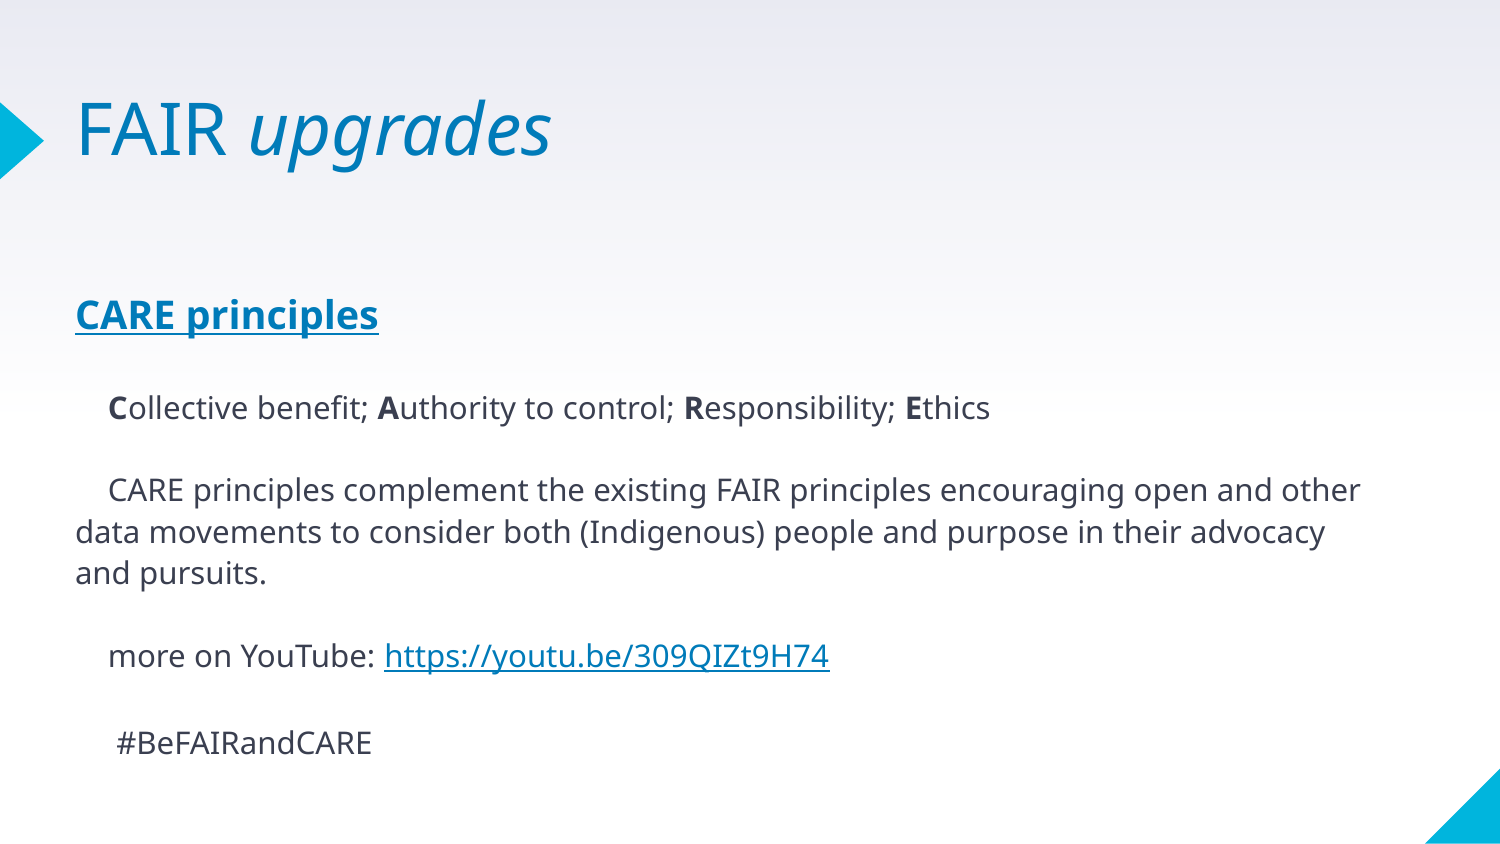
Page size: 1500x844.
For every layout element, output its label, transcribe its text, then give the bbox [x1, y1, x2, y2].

title FAIR upgrades [75, 99, 1404, 226]
list CARE principles Collective benefit; Authority to control; Responsibility; Ethics CARE principles complement the existing FAIR principles encouraging open and other data movements to consider both (Indigenous) people and purpose in their advocacy and pursuits. more on YouTube: https://youtu.be/309QIZt9H74 #BeFAIRandCARE [75, 284, 1389, 830]
